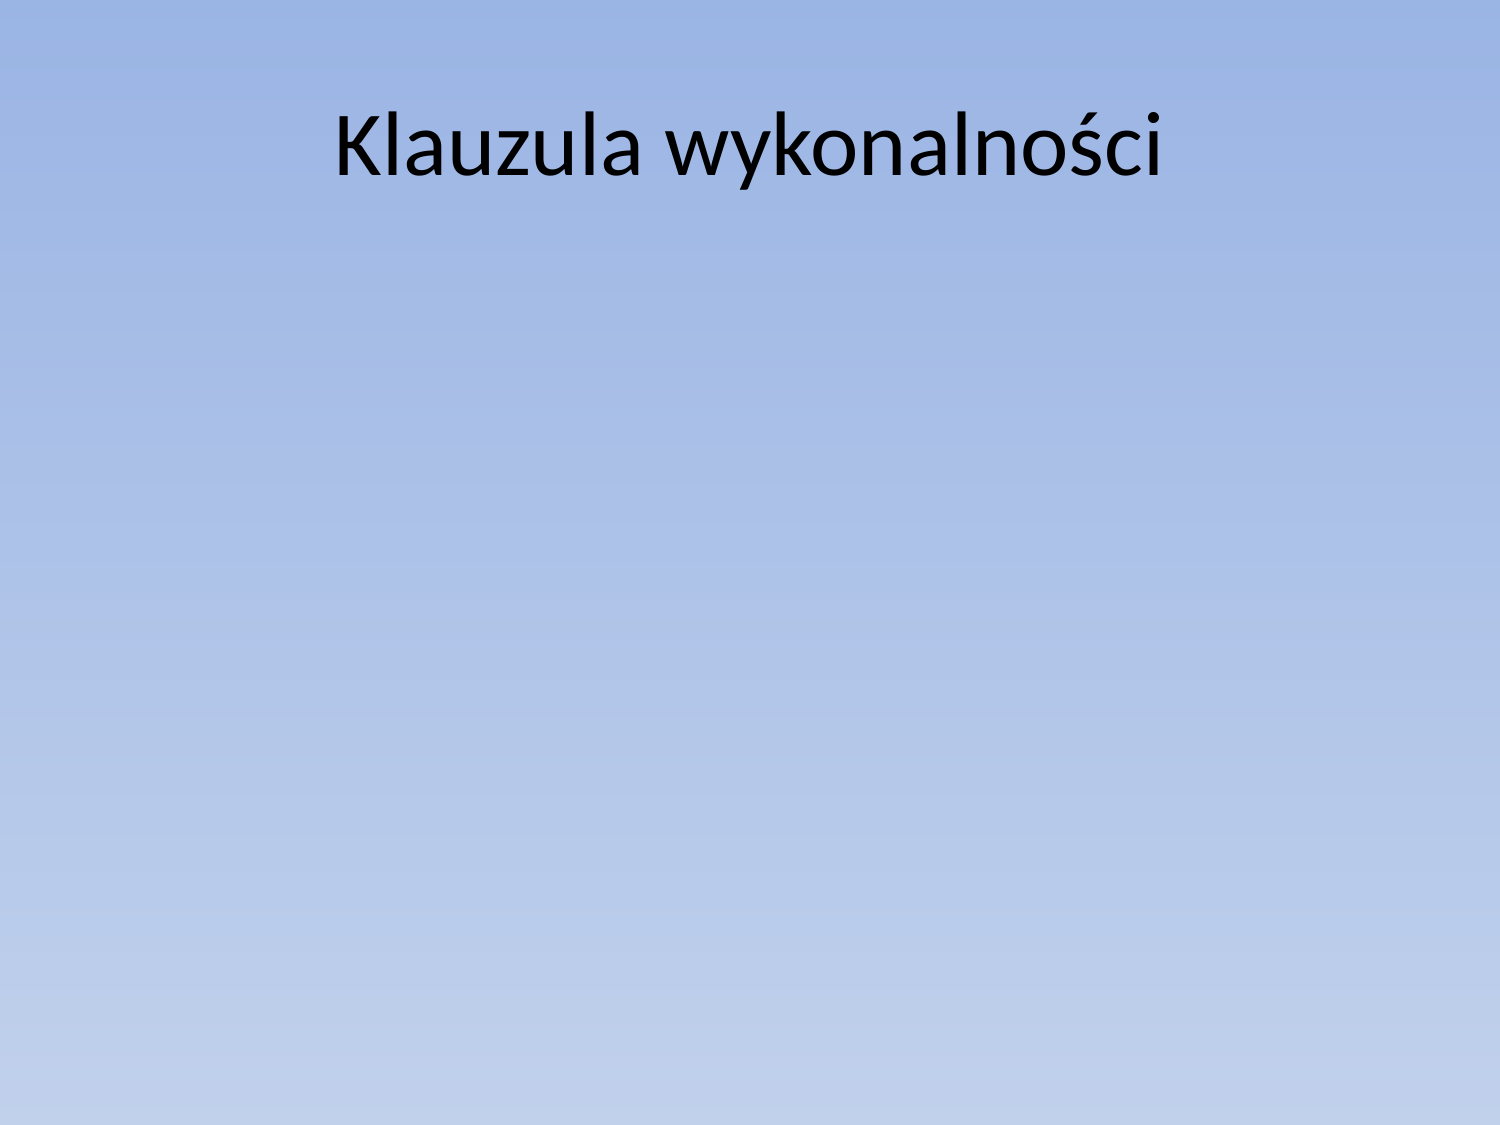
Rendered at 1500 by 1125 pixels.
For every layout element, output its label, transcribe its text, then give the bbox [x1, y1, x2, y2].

title Klauzula wykonalności [75, 45, 1425, 233]
